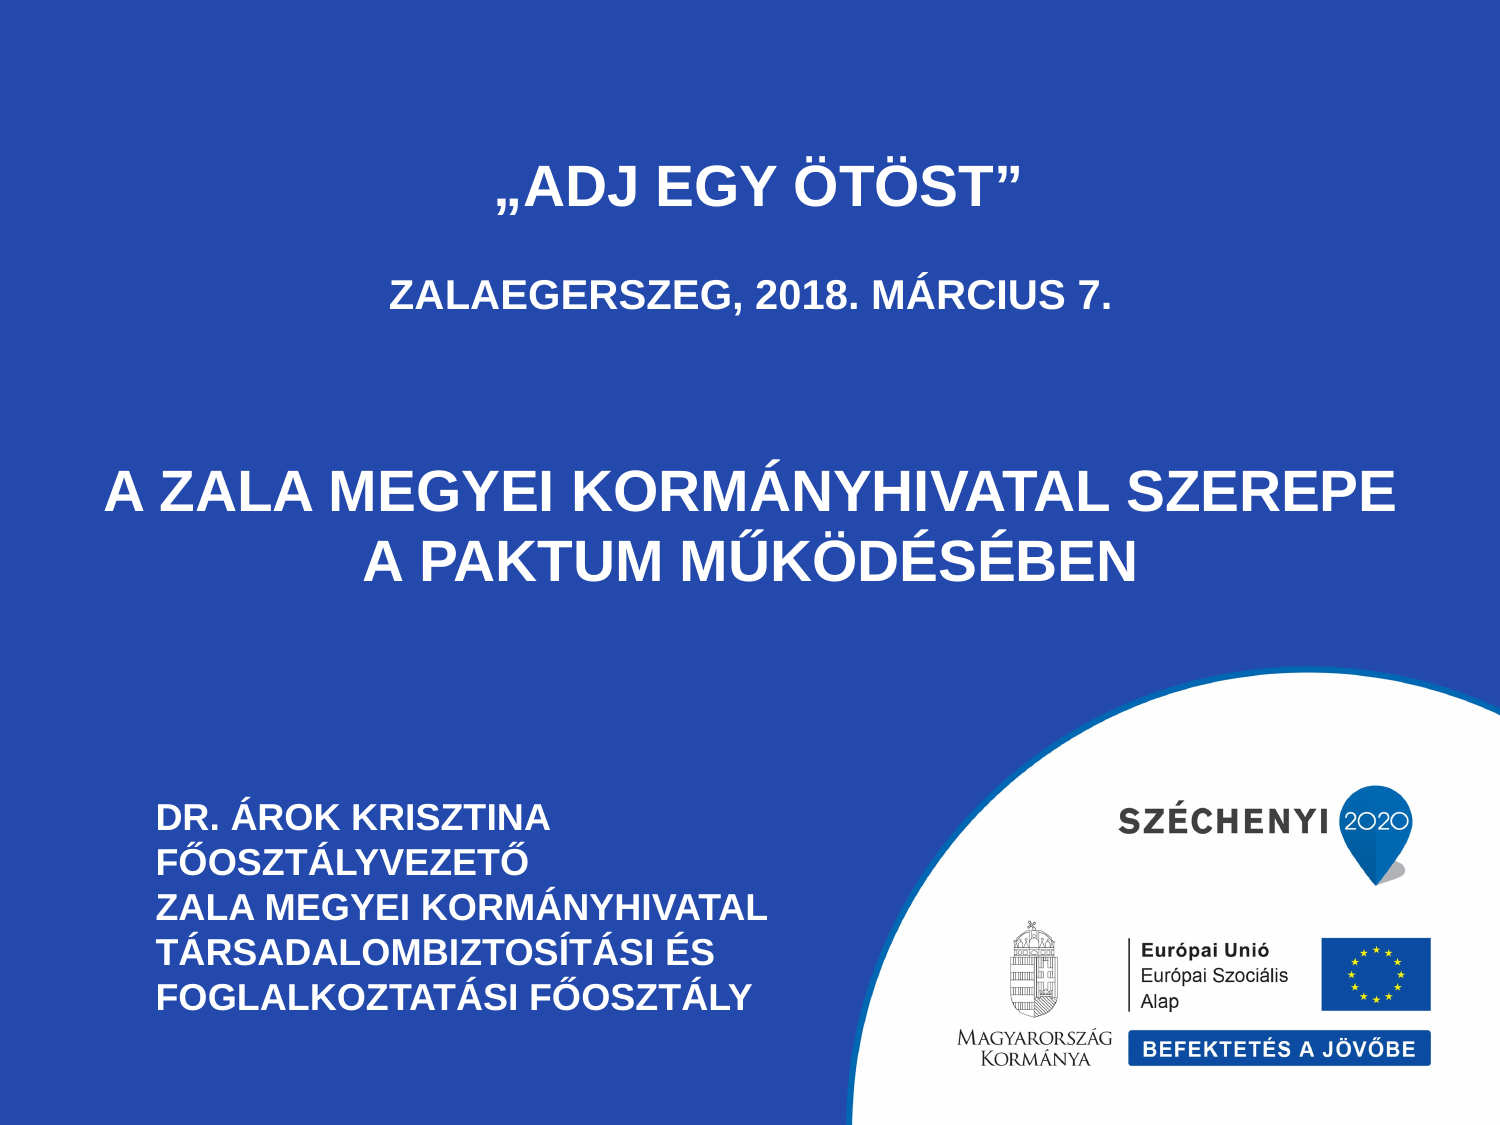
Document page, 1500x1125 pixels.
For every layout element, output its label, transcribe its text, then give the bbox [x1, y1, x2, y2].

text_box „Adj egy ötöst” Zalaegerszeg, 2018. március 7. [81, 140, 1420, 445]
title dr. Árok krisztina FŐOSZTÁLYVEZETŐ Zala megyei kormányhivatal társadalombiztosítási és foglalkoztatási főosztály [140, 785, 950, 1022]
picture [0, 0, 1500, 1125]
text_box A zala megyei kormányhivatal szerepe a paktum működésében [81, 445, 1420, 682]
